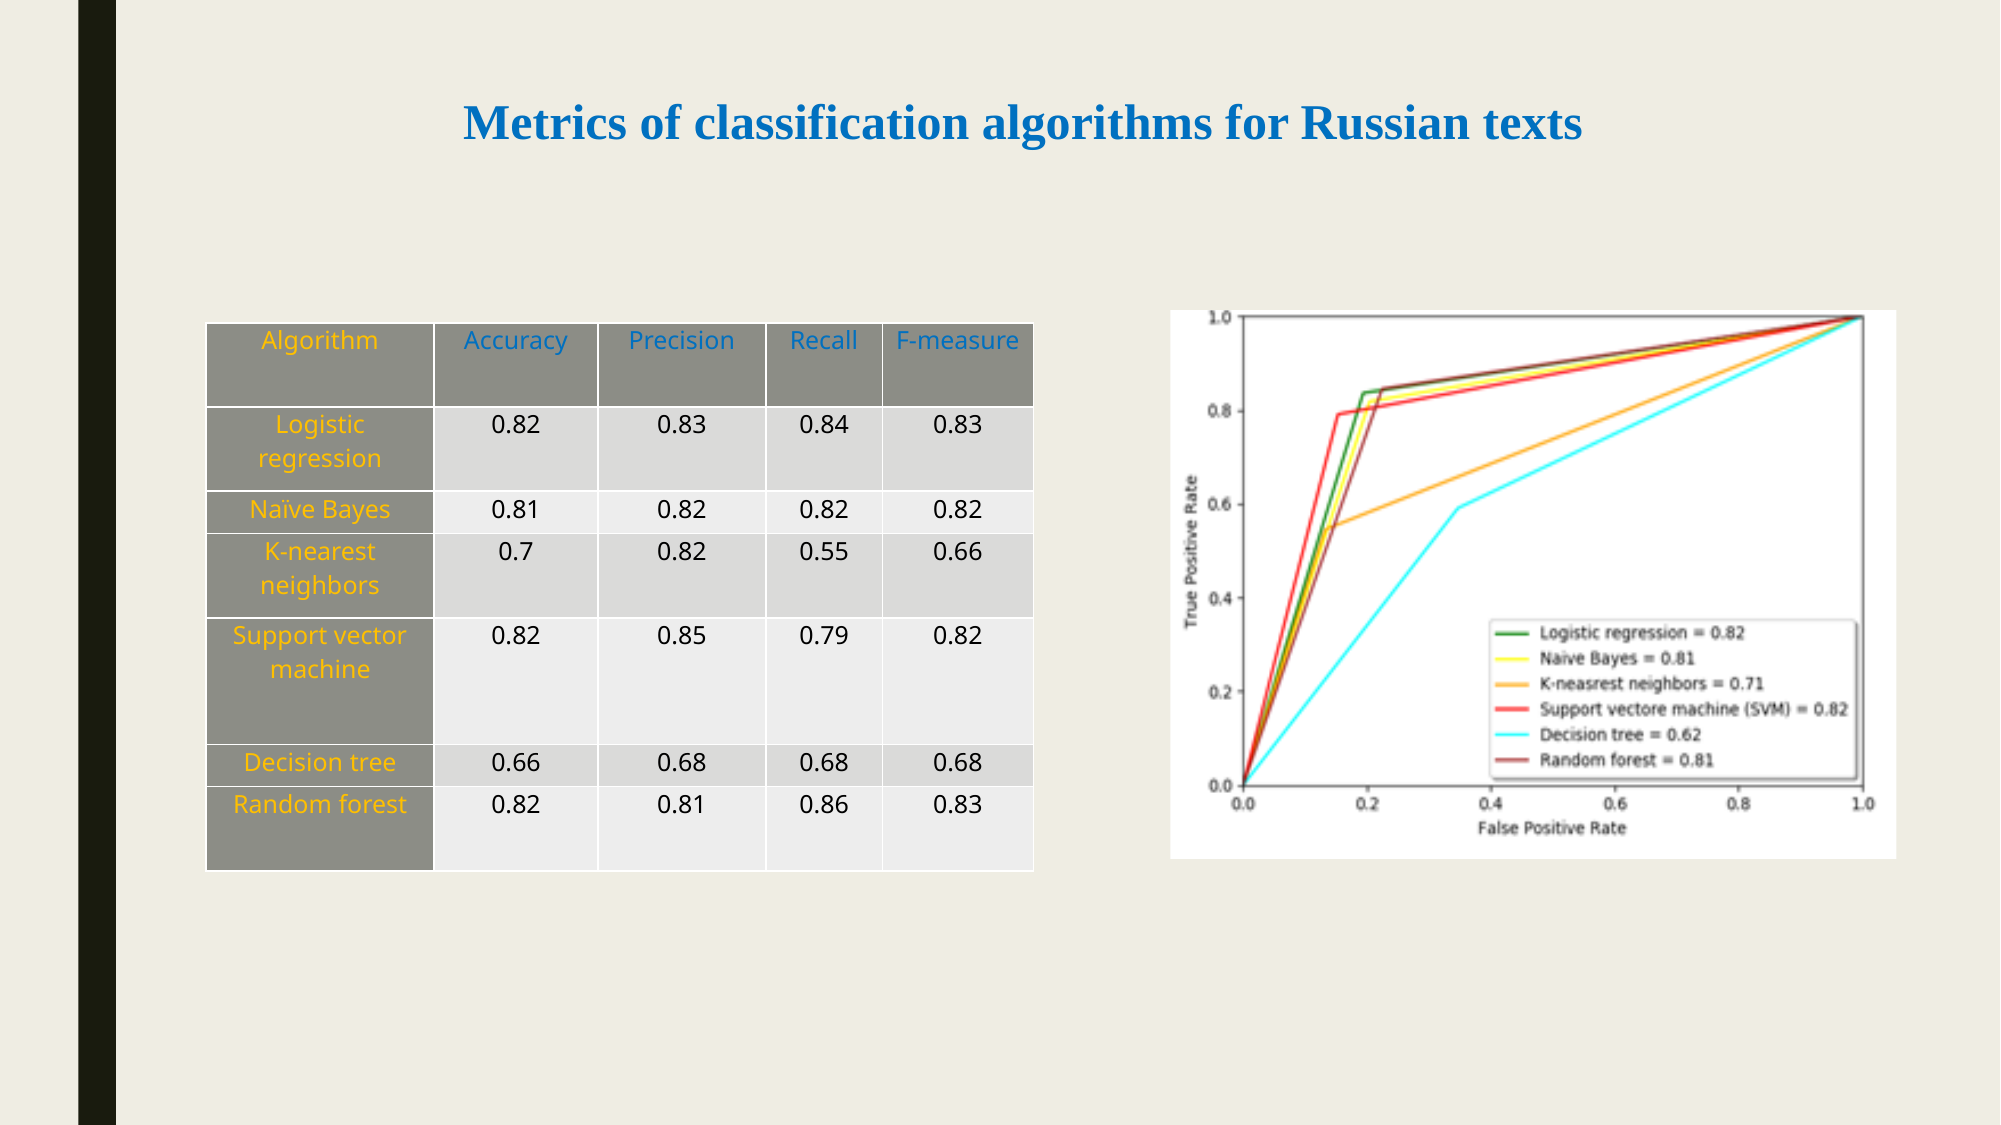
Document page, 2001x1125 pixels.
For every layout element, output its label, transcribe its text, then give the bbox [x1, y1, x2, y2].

table_header F-measure [883, 324, 1033, 406]
table_cell 0.68 [767, 745, 882, 786]
table_cell 0.84 [767, 408, 882, 490]
table_header Recall [767, 324, 882, 406]
table_cell 0.85 [599, 619, 765, 744]
table_cell 0.66 [435, 745, 597, 786]
table_cell 0.82 [435, 408, 597, 490]
table_cell 0.86 [767, 787, 882, 870]
table_header Algorithm [207, 324, 433, 406]
table_cell Logistic regression [207, 408, 433, 490]
table_cell 0.83 [883, 408, 1033, 490]
title Metrics of classification algorithms for Russian texts [118, 89, 1929, 199]
table_cell 0.82 [599, 534, 765, 617]
table_cell 0.79 [767, 619, 882, 744]
table_cell Naïve Bayes [207, 492, 433, 533]
table_cell 0.55 [767, 534, 882, 617]
table_cell 0.81 [599, 787, 765, 870]
table_cell Decision tree [207, 745, 433, 786]
table_cell K-nearest neighbors [207, 534, 433, 617]
table_cell 0.82 [767, 492, 882, 533]
table_cell 0.81 [435, 492, 597, 533]
picture [1170, 310, 1897, 859]
table_cell 0.68 [883, 745, 1033, 786]
table_cell 0.83 [599, 408, 765, 490]
table_cell 0.83 [883, 787, 1033, 870]
table_cell 0.82 [883, 492, 1033, 533]
table_cell Random forest [207, 787, 433, 870]
table_cell 0.66 [883, 534, 1033, 617]
table_cell 0.7 [435, 534, 597, 617]
table_cell 0.68 [599, 745, 765, 786]
table_cell Support vector machine [207, 619, 433, 744]
table_cell 0.82 [599, 492, 765, 533]
table_cell 0.82 [435, 787, 597, 870]
table_header Precision [599, 324, 765, 406]
table_cell 0.82 [883, 619, 1033, 744]
table_header Accuracy [435, 324, 597, 406]
table_cell 0.82 [435, 619, 597, 744]
